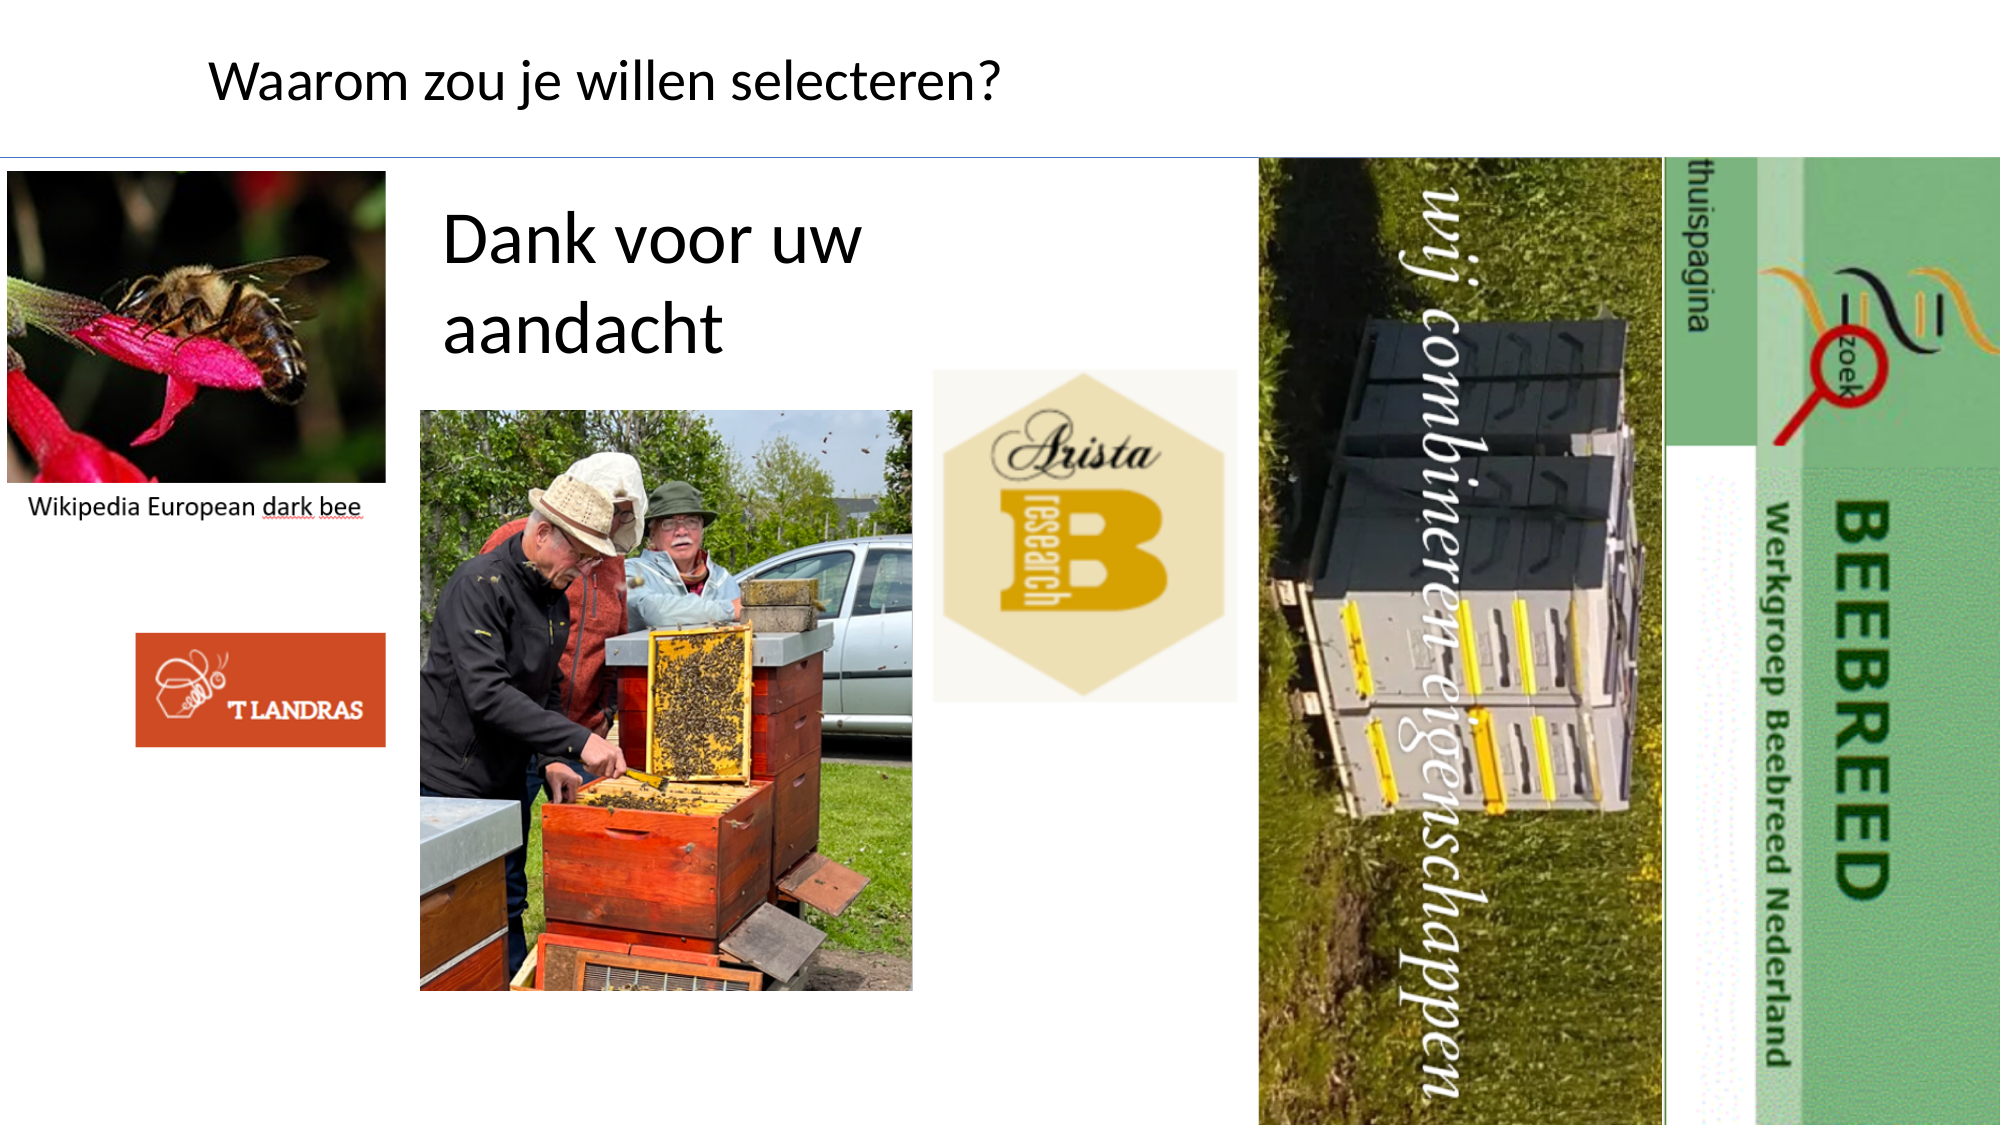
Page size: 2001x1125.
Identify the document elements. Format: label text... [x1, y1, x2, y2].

picture [420, 157, 2000, 1125]
text_box Waarom zou je willen selecteren? [193, 34, 1019, 120]
picture [7, 171, 412, 884]
text_box Dank voor uw aandacht [427, 180, 921, 376]
